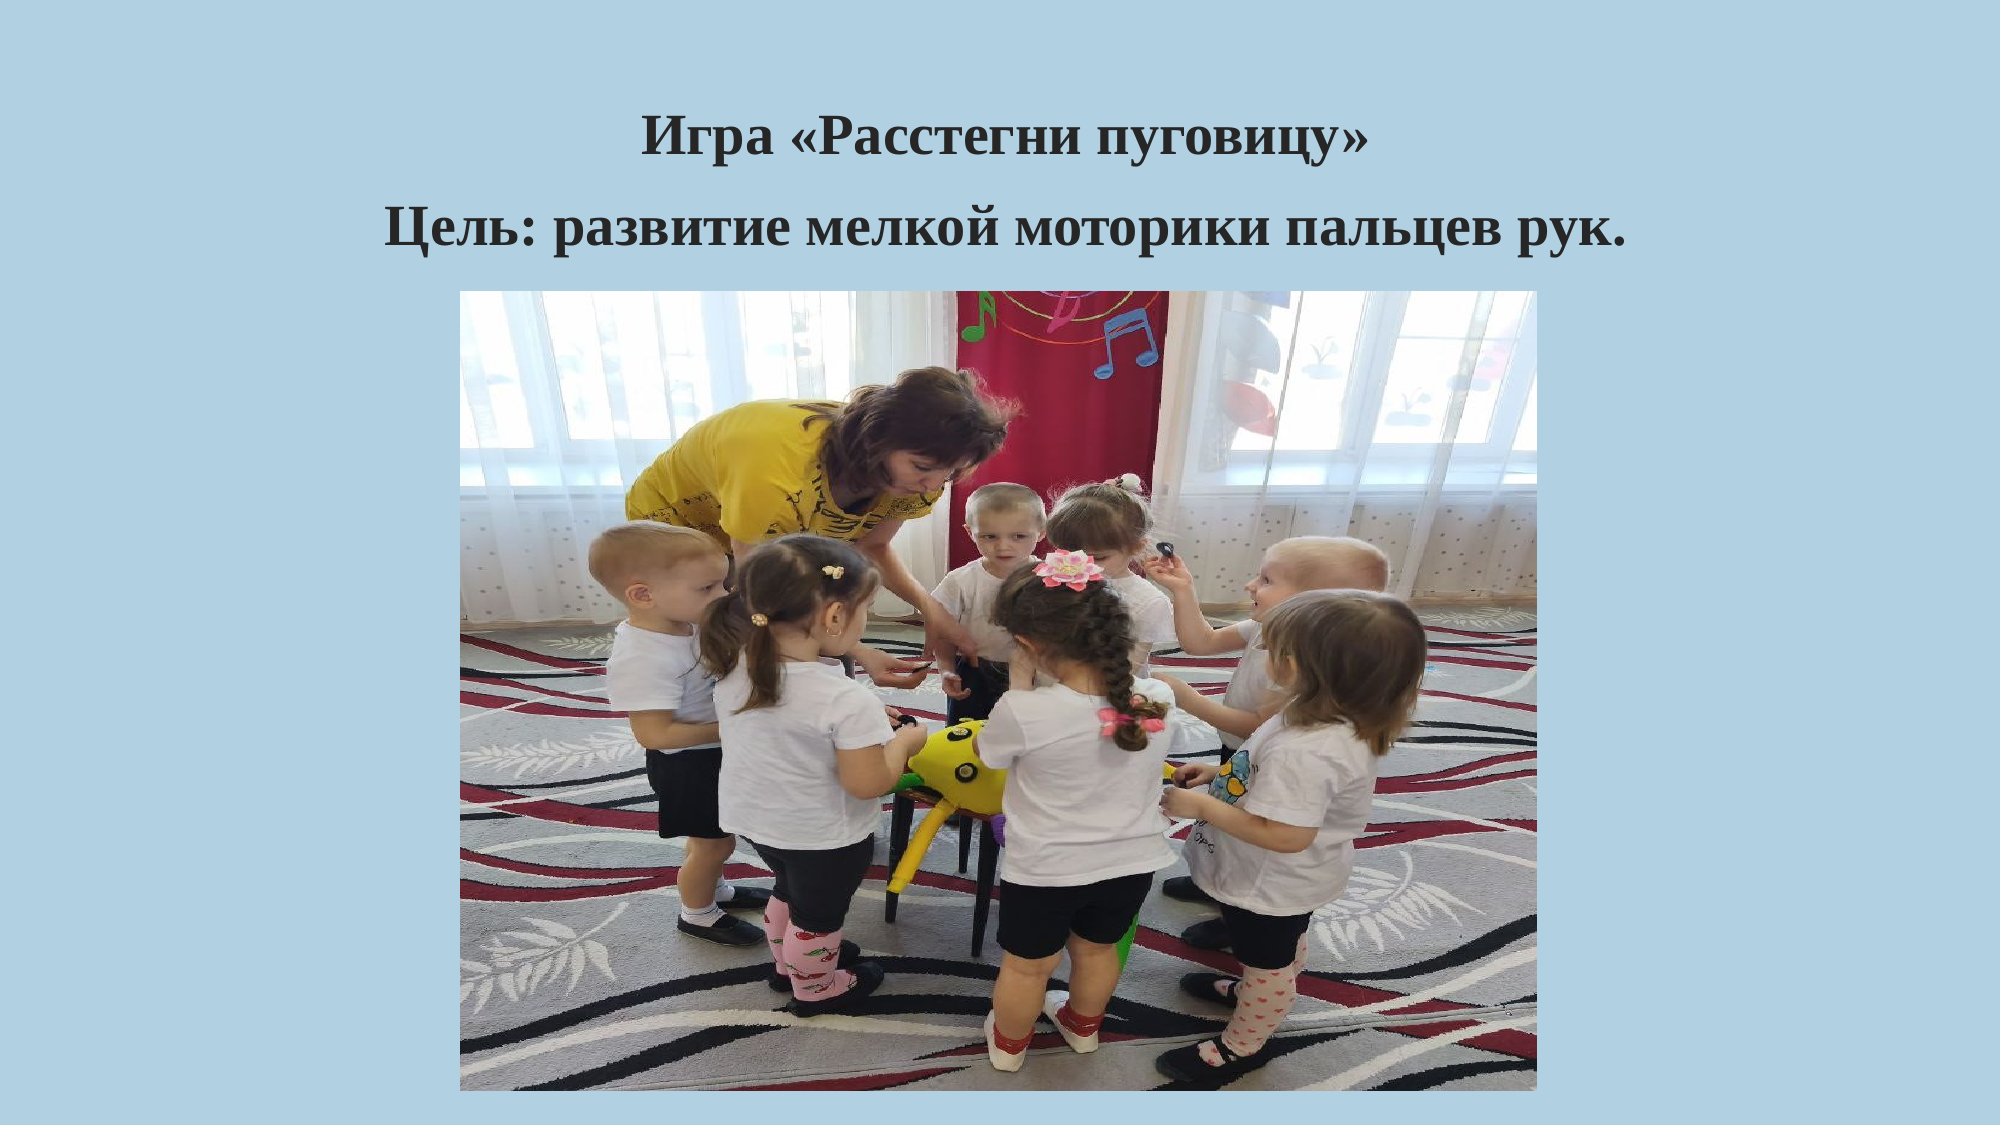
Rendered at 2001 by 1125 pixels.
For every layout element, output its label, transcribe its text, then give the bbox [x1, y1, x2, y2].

picture [460, 291, 1537, 1091]
list Игра «Расстегни пуговицу» Цель: развитие мелкой моторики пальцев рук. [74, 88, 1938, 1085]
